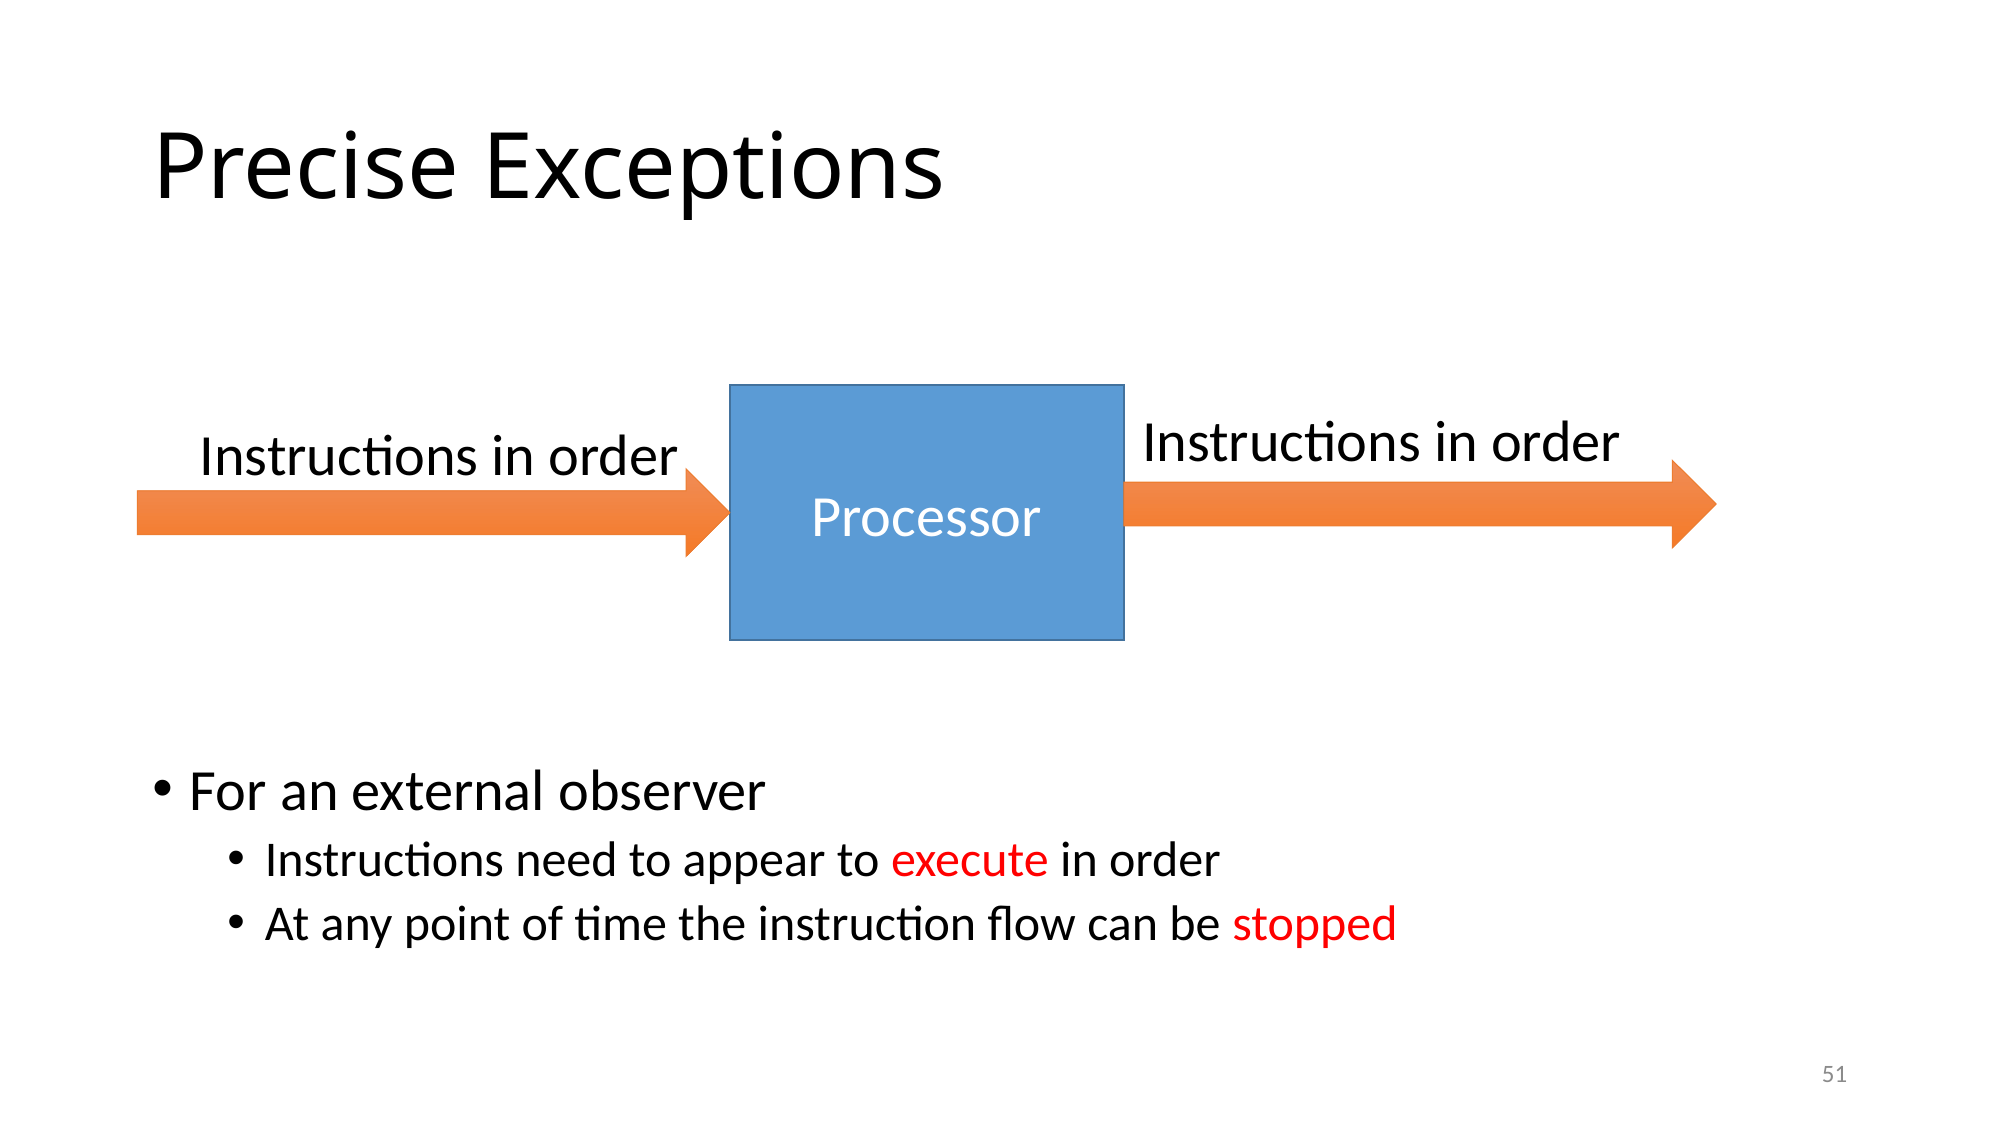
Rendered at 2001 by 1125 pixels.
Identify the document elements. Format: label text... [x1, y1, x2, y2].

title Precise Exceptions [137, 59, 1863, 278]
text_box [1123, 459, 1717, 550]
list For an external observer Instructions need to appear to execute in order At any point of time the instruction flow can be stopped [137, 752, 1863, 1014]
text_box Processor [729, 384, 1125, 641]
text_box Instructions in order [184, 409, 694, 495]
text_box Instructions in order [1127, 395, 1637, 481]
text_box [136, 476, 731, 558]
slide_number 51 [1412, 1042, 1863, 1103]
